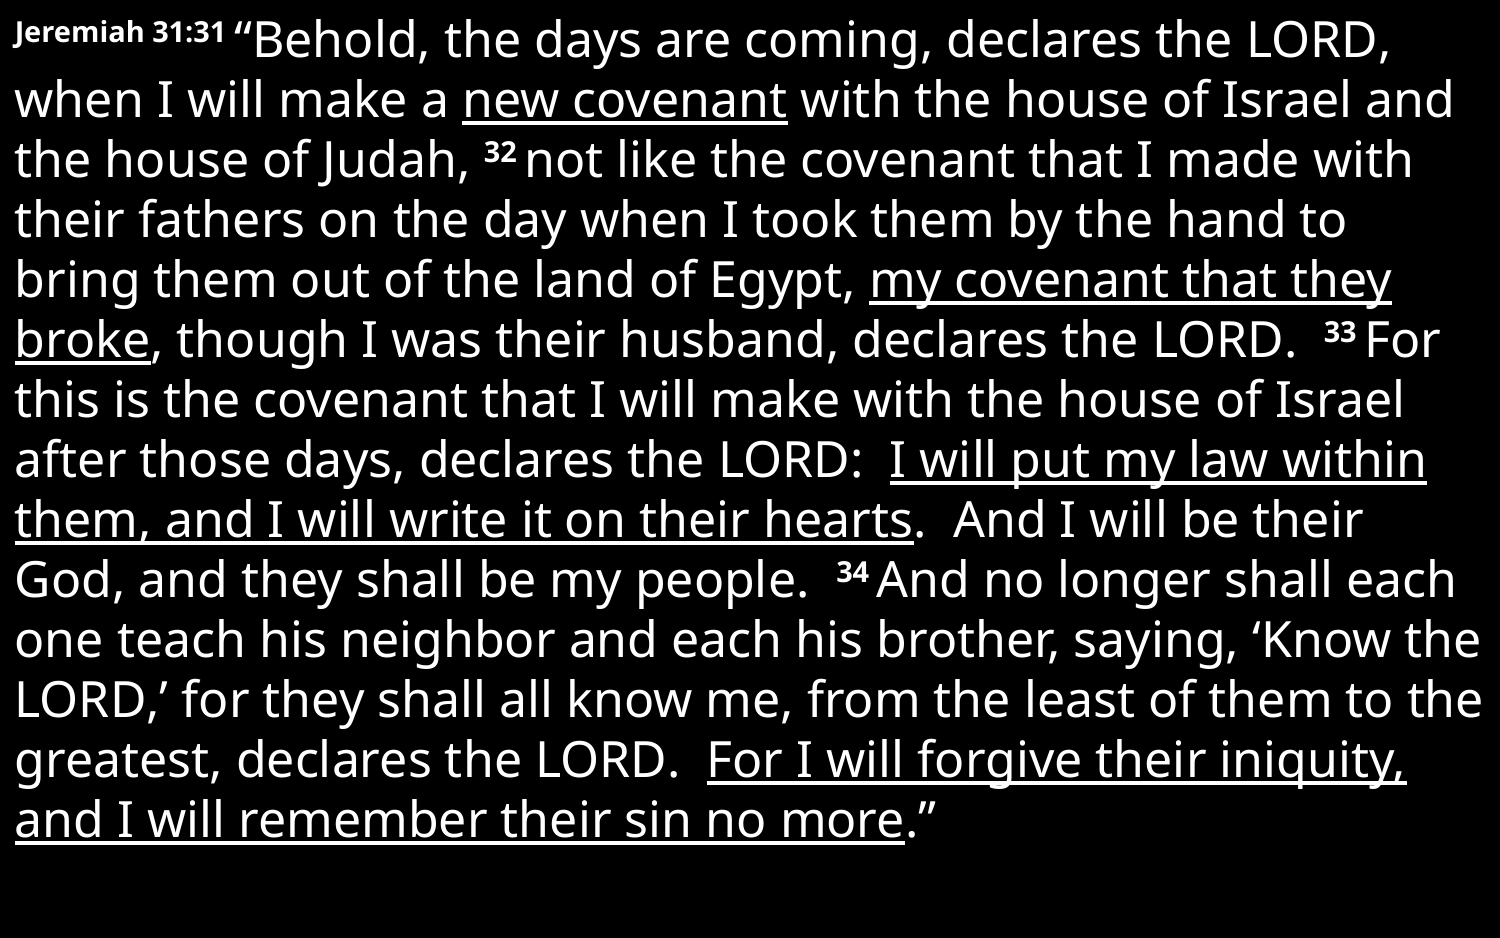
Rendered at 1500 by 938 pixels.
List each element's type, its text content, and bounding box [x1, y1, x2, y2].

text_box Jeremiah 31:31 “Behold, the days are coming, declares the Lord, when I will make a new covenant with the house of Israel and the house of Judah, 32 not like the covenant that I made with their fathers on the day when I took them by the hand to bring them out of the land of Egypt, my covenant that they broke, though I was their husband, declares the Lord. 33 For this is the covenant that I will make with the house of Israel after those days, declares the Lord: I will put my law within them, and I will write it on their hearts. And I will be their God, and they shall be my people. 34 And no longer shall each one teach his neighbor and each his brother, saying, ‘Know the Lord,’ for they shall all know me, from the least of them to the greatest, declares the Lord. For I will forgive their iniquity, and I will remember their sin no more.” [0, 0, 1500, 855]
